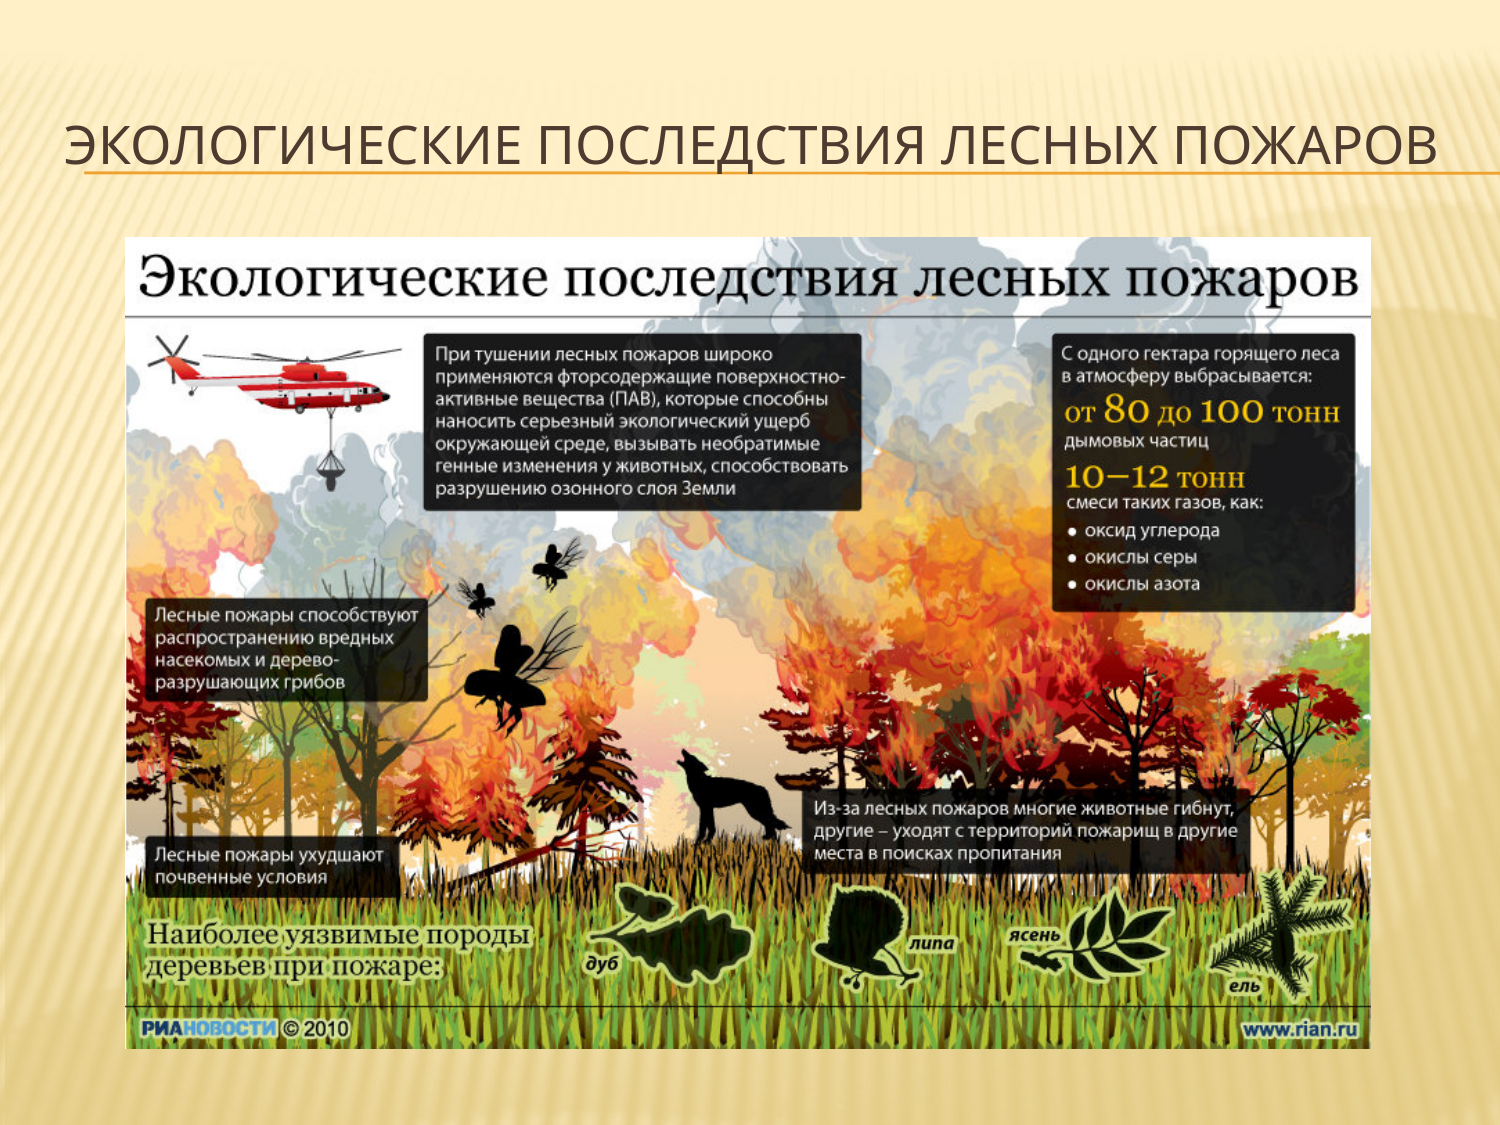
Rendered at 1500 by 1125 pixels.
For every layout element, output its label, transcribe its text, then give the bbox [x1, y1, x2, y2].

title Экологические последствия лесных пожаров [50, 75, 1475, 213]
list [124, 237, 1371, 1049]
